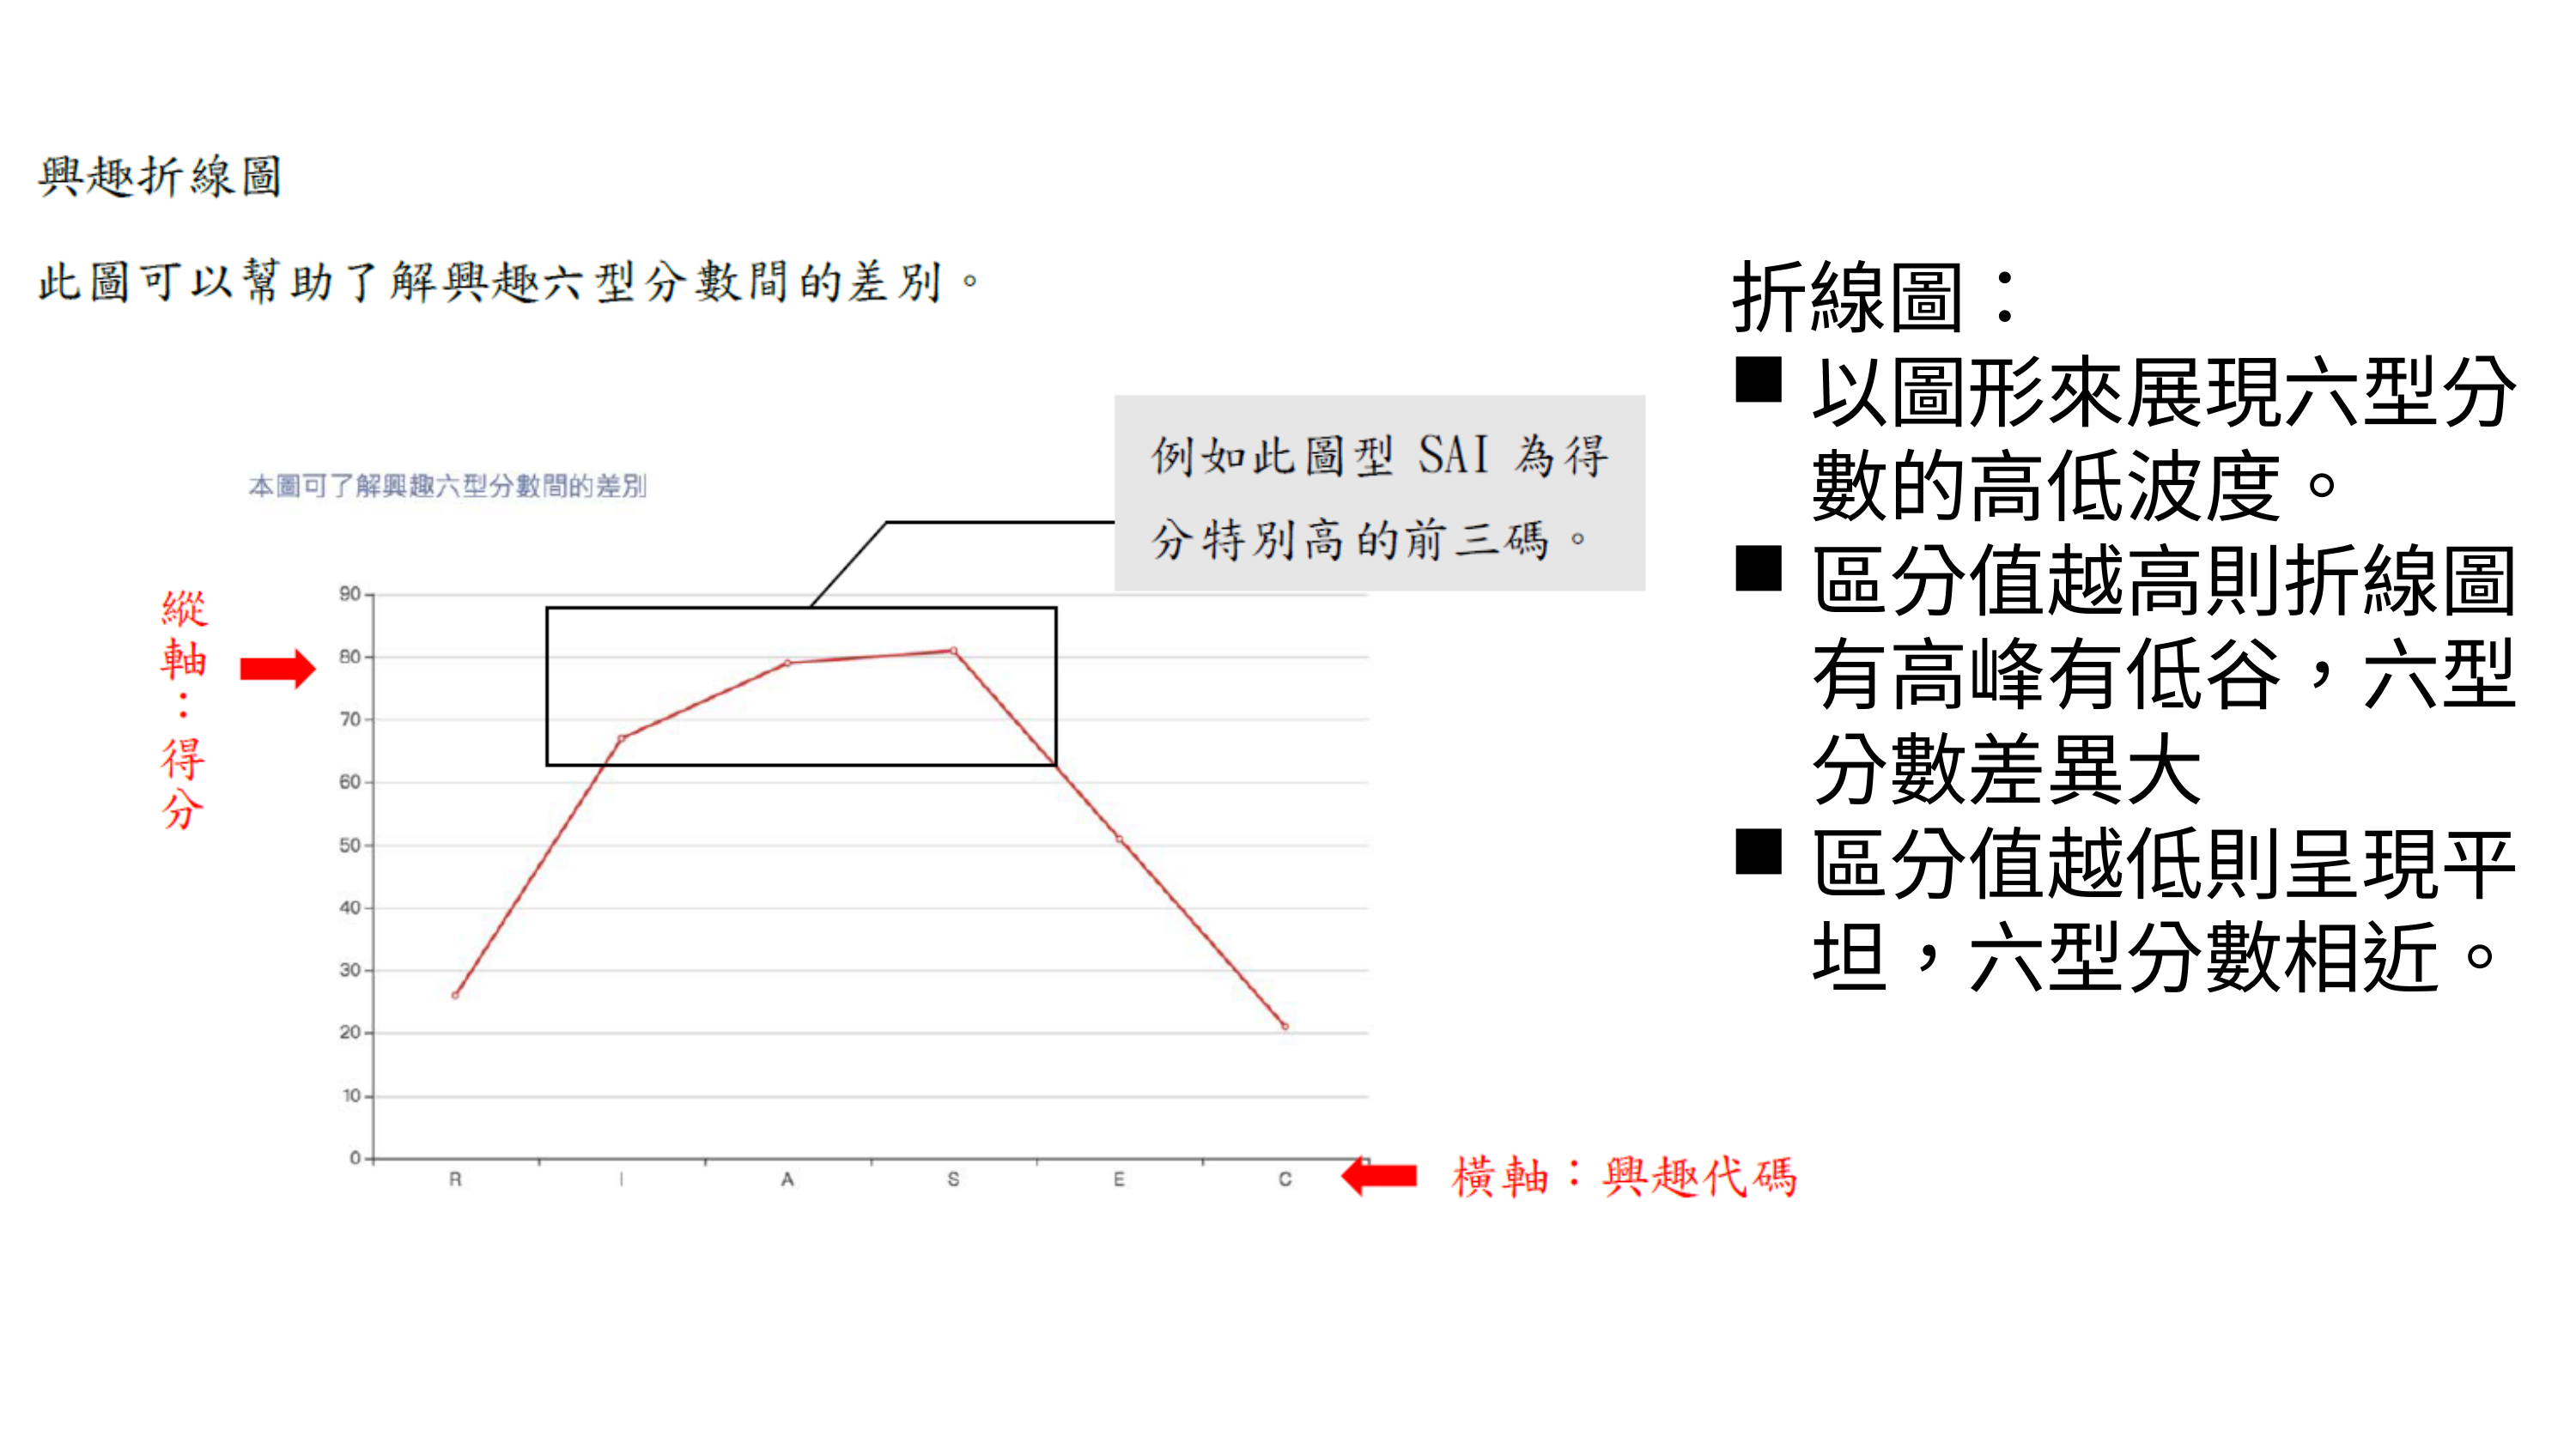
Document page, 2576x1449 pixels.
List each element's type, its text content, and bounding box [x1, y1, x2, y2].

text_box 折線圖： 以圖形來展現六型分數的高低波度。 區分值越高則折線圖有高峰有低谷，六型分數差異大 區分值越低則呈現平坦，六型分數相近。 [1847, 241, 2544, 1009]
picture [32, 144, 1844, 1248]
